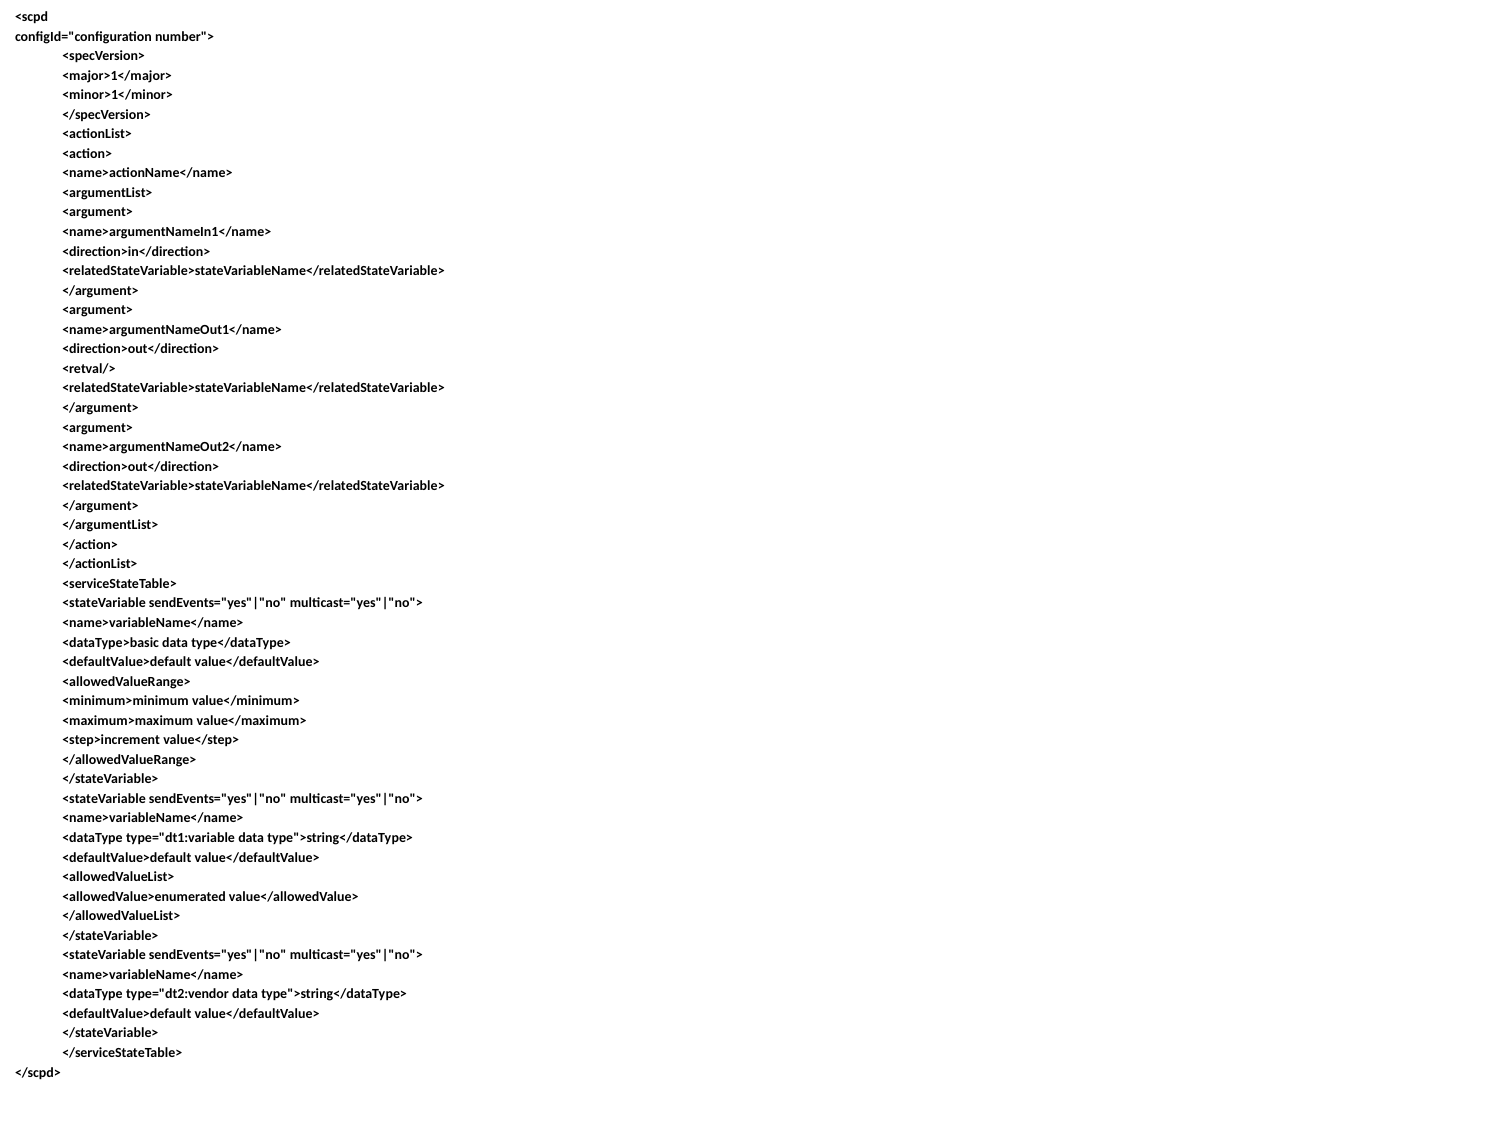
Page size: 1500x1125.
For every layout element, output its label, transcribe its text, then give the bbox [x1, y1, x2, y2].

list <scpd configId="configuration number"> <specVersion> <major>1</major> <minor>1</minor> </specVersion> <actionList> <action> <name>actionName</name> <argumentList> <argument> <name>argumentNameIn1</name> <direction>in</direction> <relatedStateVariable>stateVariableName</relatedStateVariable> </argument> <argument> <name>argumentNameOut1</name> <direction>out</direction> <retval/> <relatedStateVariable>stateVariableName</relatedStateVariable> </argument> <argument> <name>argumentNameOut2</name> <direction>out</direction> <relatedStateVariable>stateVariableName</relatedStateVariable> </argument> </argumentList> </action> </actionList> <serviceStateTable> <stateVariable sendEvents="yes"|"no" multicast="yes"|"no"> <name>variableName</name> <dataType>basic data type</dataType> <defaultValue>default value</defaultValue> <allowedValueRange> <minimum>minimum value</minimum> <maximum>maximum value</maximum> <step>increment value</step> </allowedValueRange> </stateVariable> <stateVariable sendEvents="yes"|"no" multicast="yes"|"no"> <name>variableName</name> <dataType type="dt1:variable data type">string</dataType> <defaultValue>default value</defaultValue> <allowedValueList> <allowedValue>enumerated value</allowedValue> </allowedValueList> </stateVariable> <stateVariable sendEvents="yes"|"no" multicast="yes"|"no"> <name>variableName</name> <dataType type="dt2:vendor data type">string</dataType> <defaultValue>default value</defaultValue> </stateVariable> </serviceStateTable> </scpd> [0, 0, 1475, 1125]
